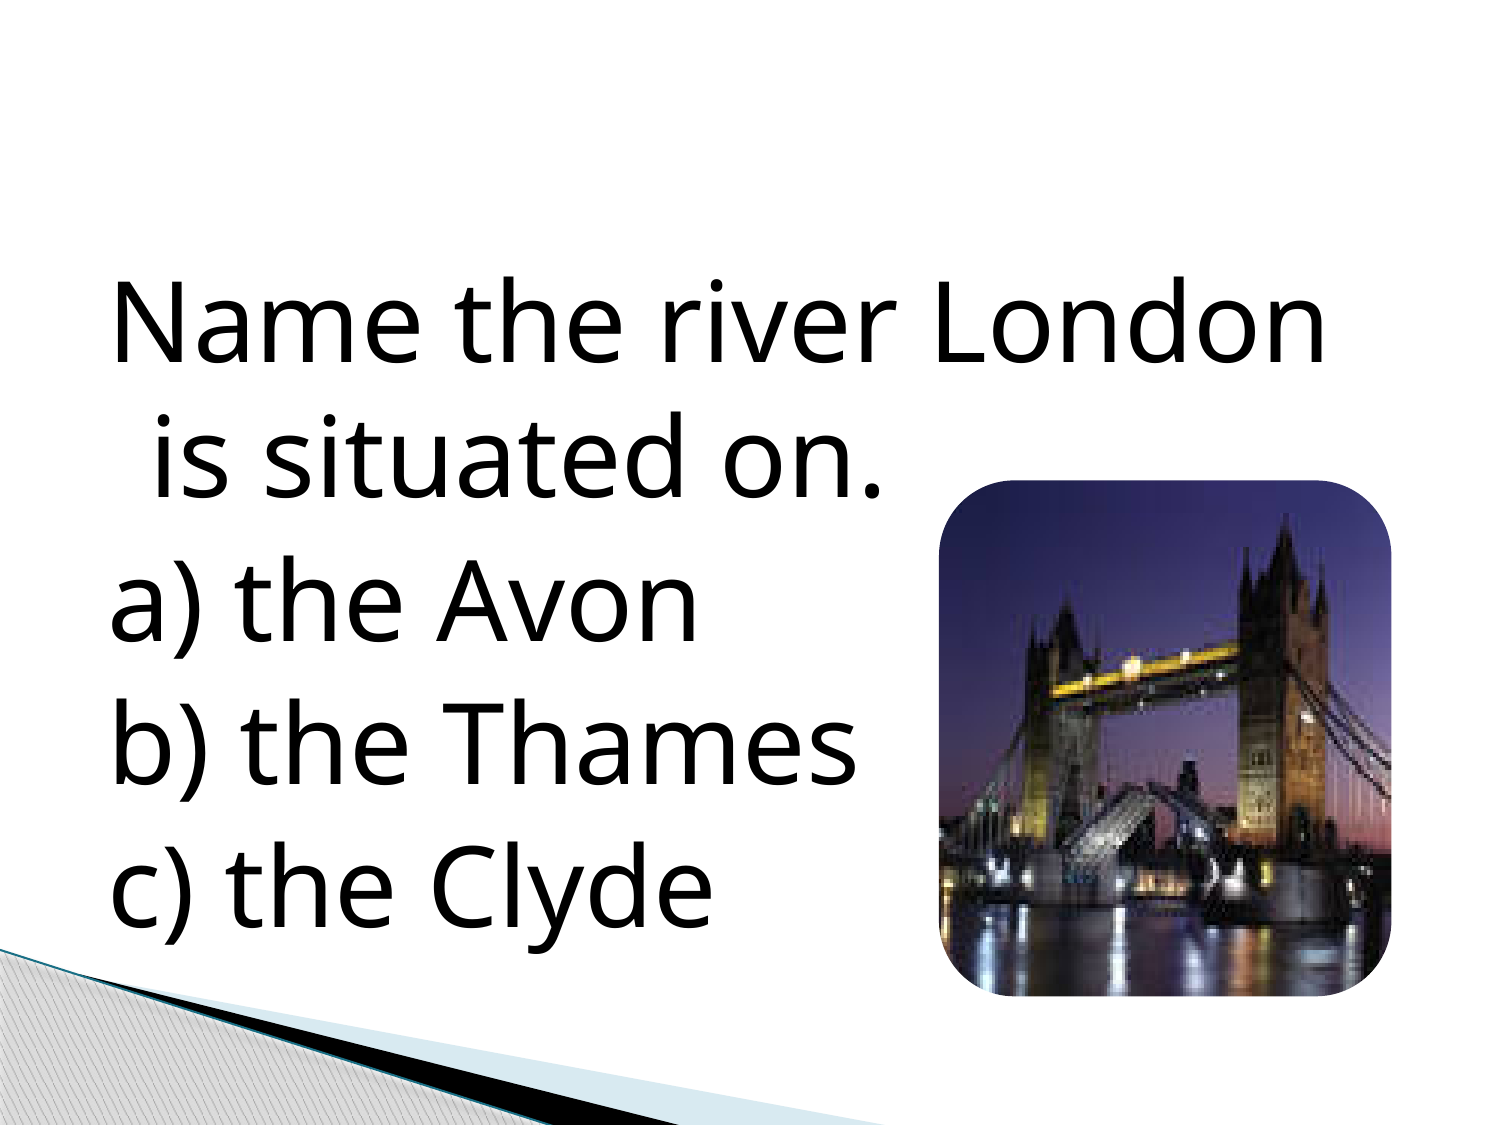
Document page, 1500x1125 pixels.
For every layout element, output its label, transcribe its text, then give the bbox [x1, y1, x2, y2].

list Name the river London is situated on. a) the Avon b) the Thames c) the Clyde [75, 243, 1425, 986]
picture [938, 480, 1392, 997]
